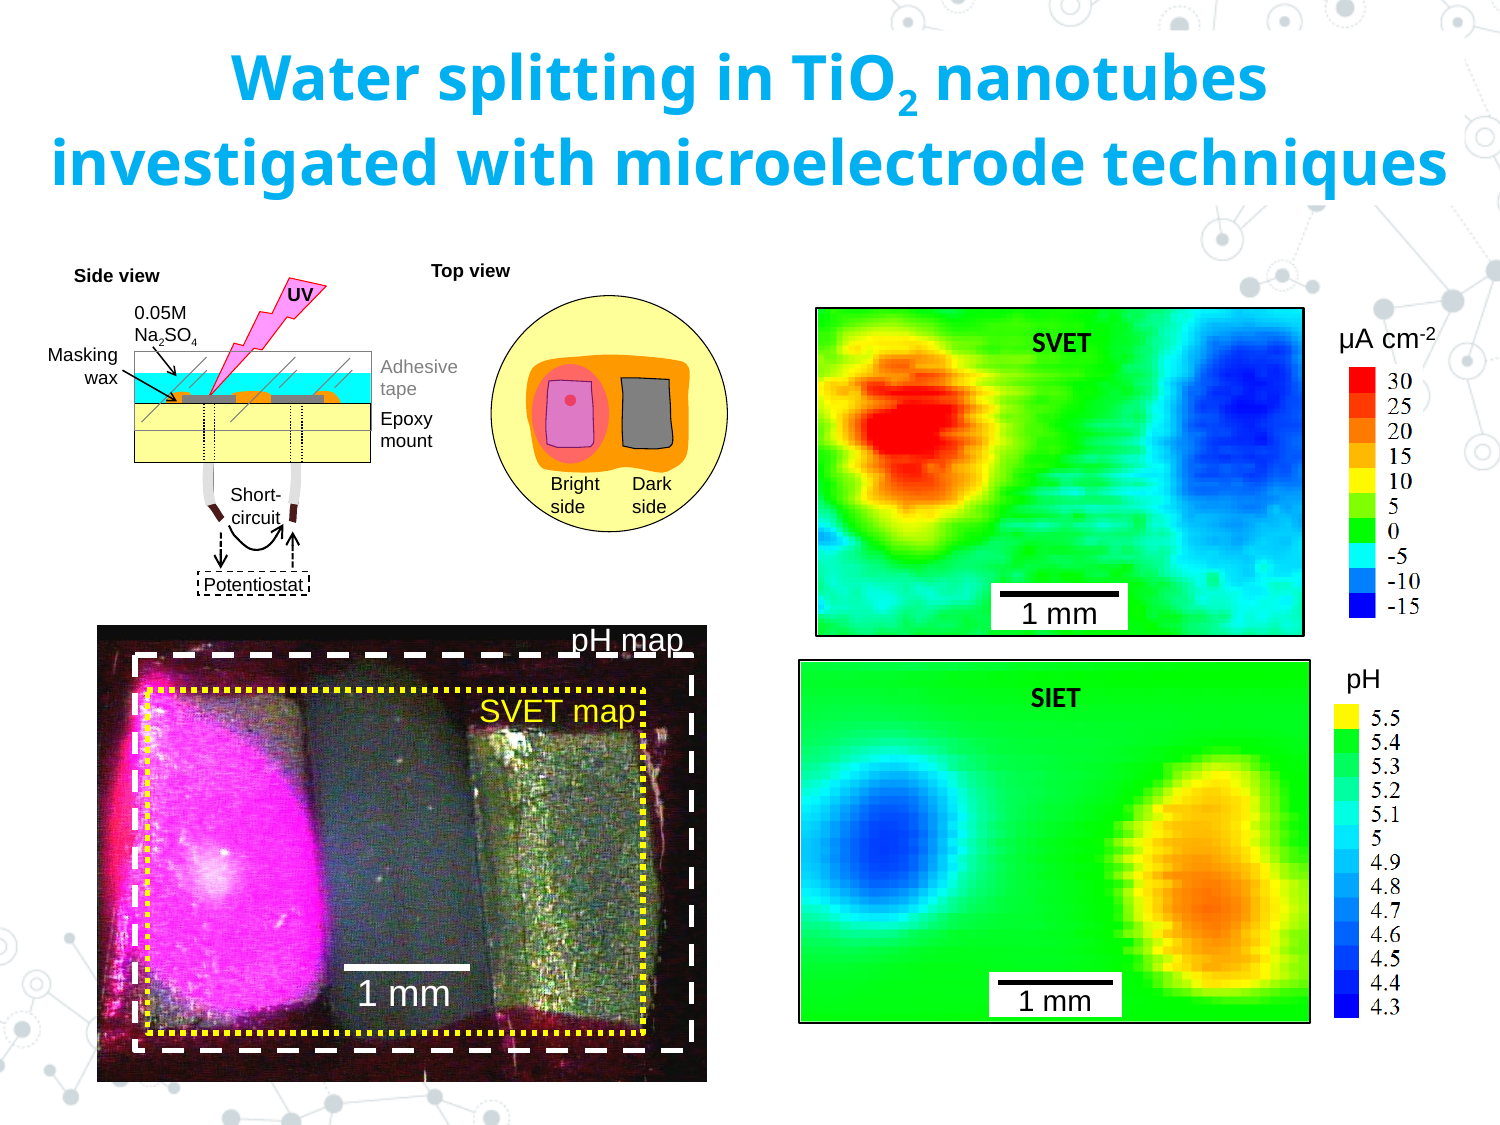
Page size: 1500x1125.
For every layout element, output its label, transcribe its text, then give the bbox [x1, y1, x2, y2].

text_box Water splitting in TiO2 nanotubes investigated with microelectrode techniques [35, 30, 1465, 206]
picture [0, 0, 1500, 1125]
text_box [43, 260, 466, 596]
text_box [430, 255, 728, 532]
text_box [797, 306, 1455, 1036]
